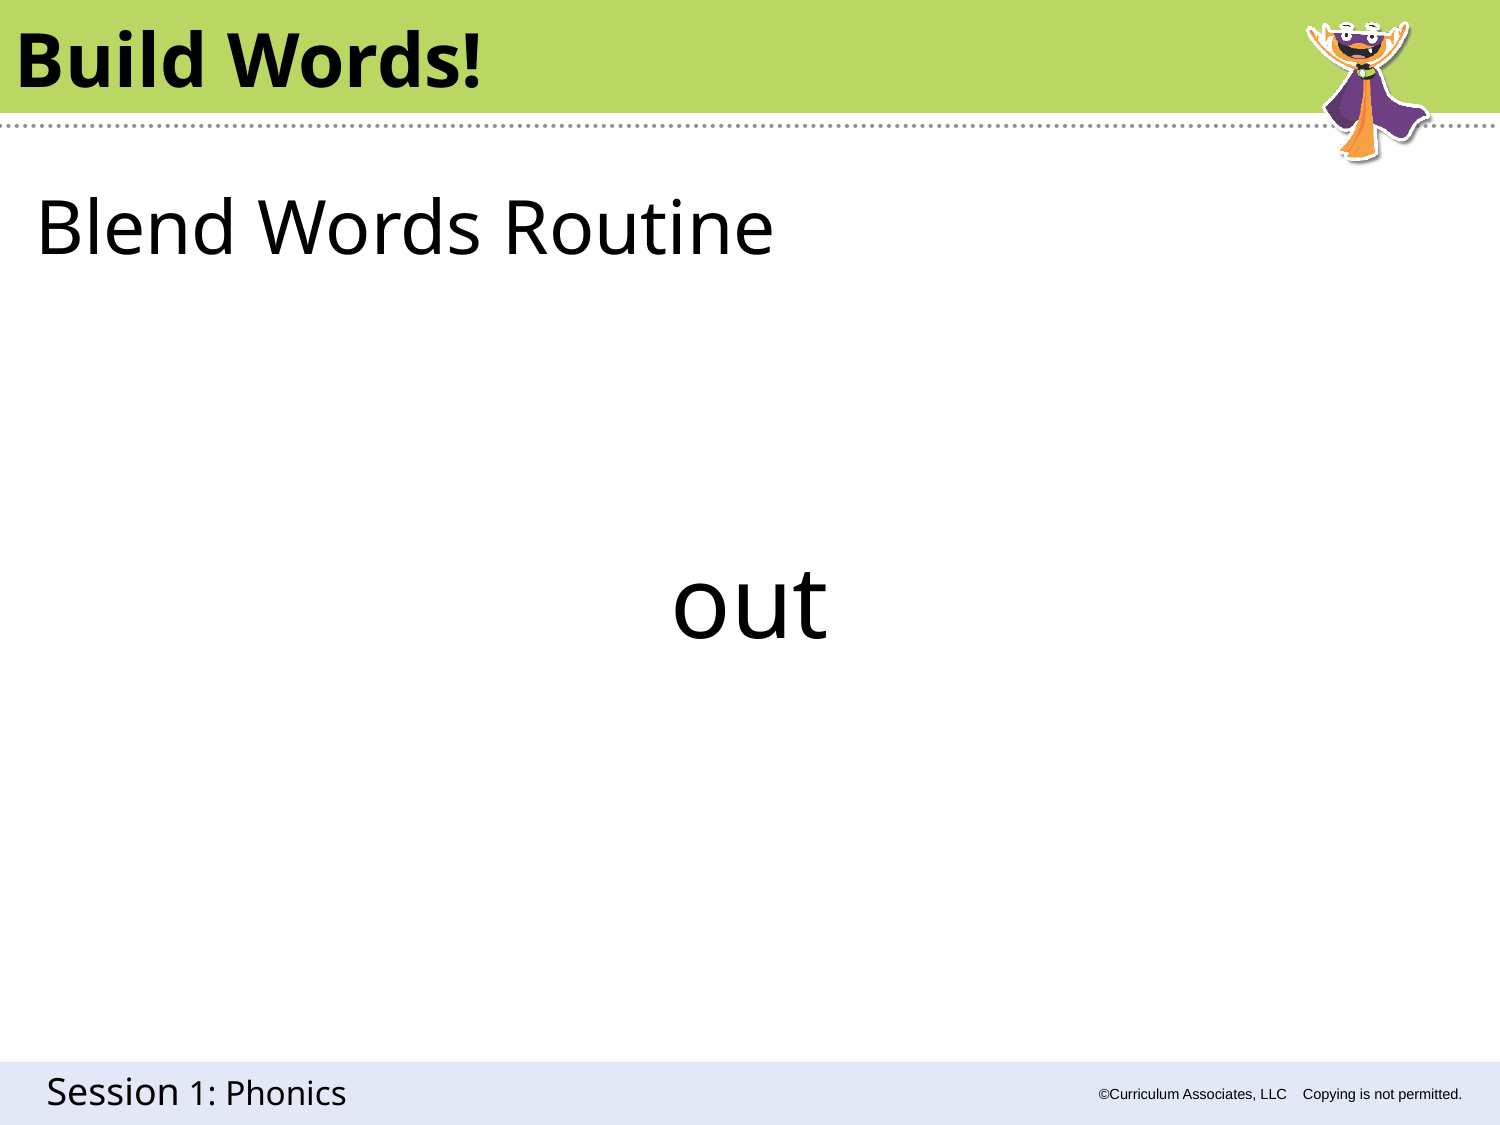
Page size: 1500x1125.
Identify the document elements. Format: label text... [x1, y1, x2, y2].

list 1: Phonics [173, 1069, 1054, 1124]
list out [525, 531, 975, 682]
list Blend Words Routine [20, 166, 1445, 294]
picture [1287, 12, 1442, 166]
list Build Words! [0, 0, 1425, 128]
